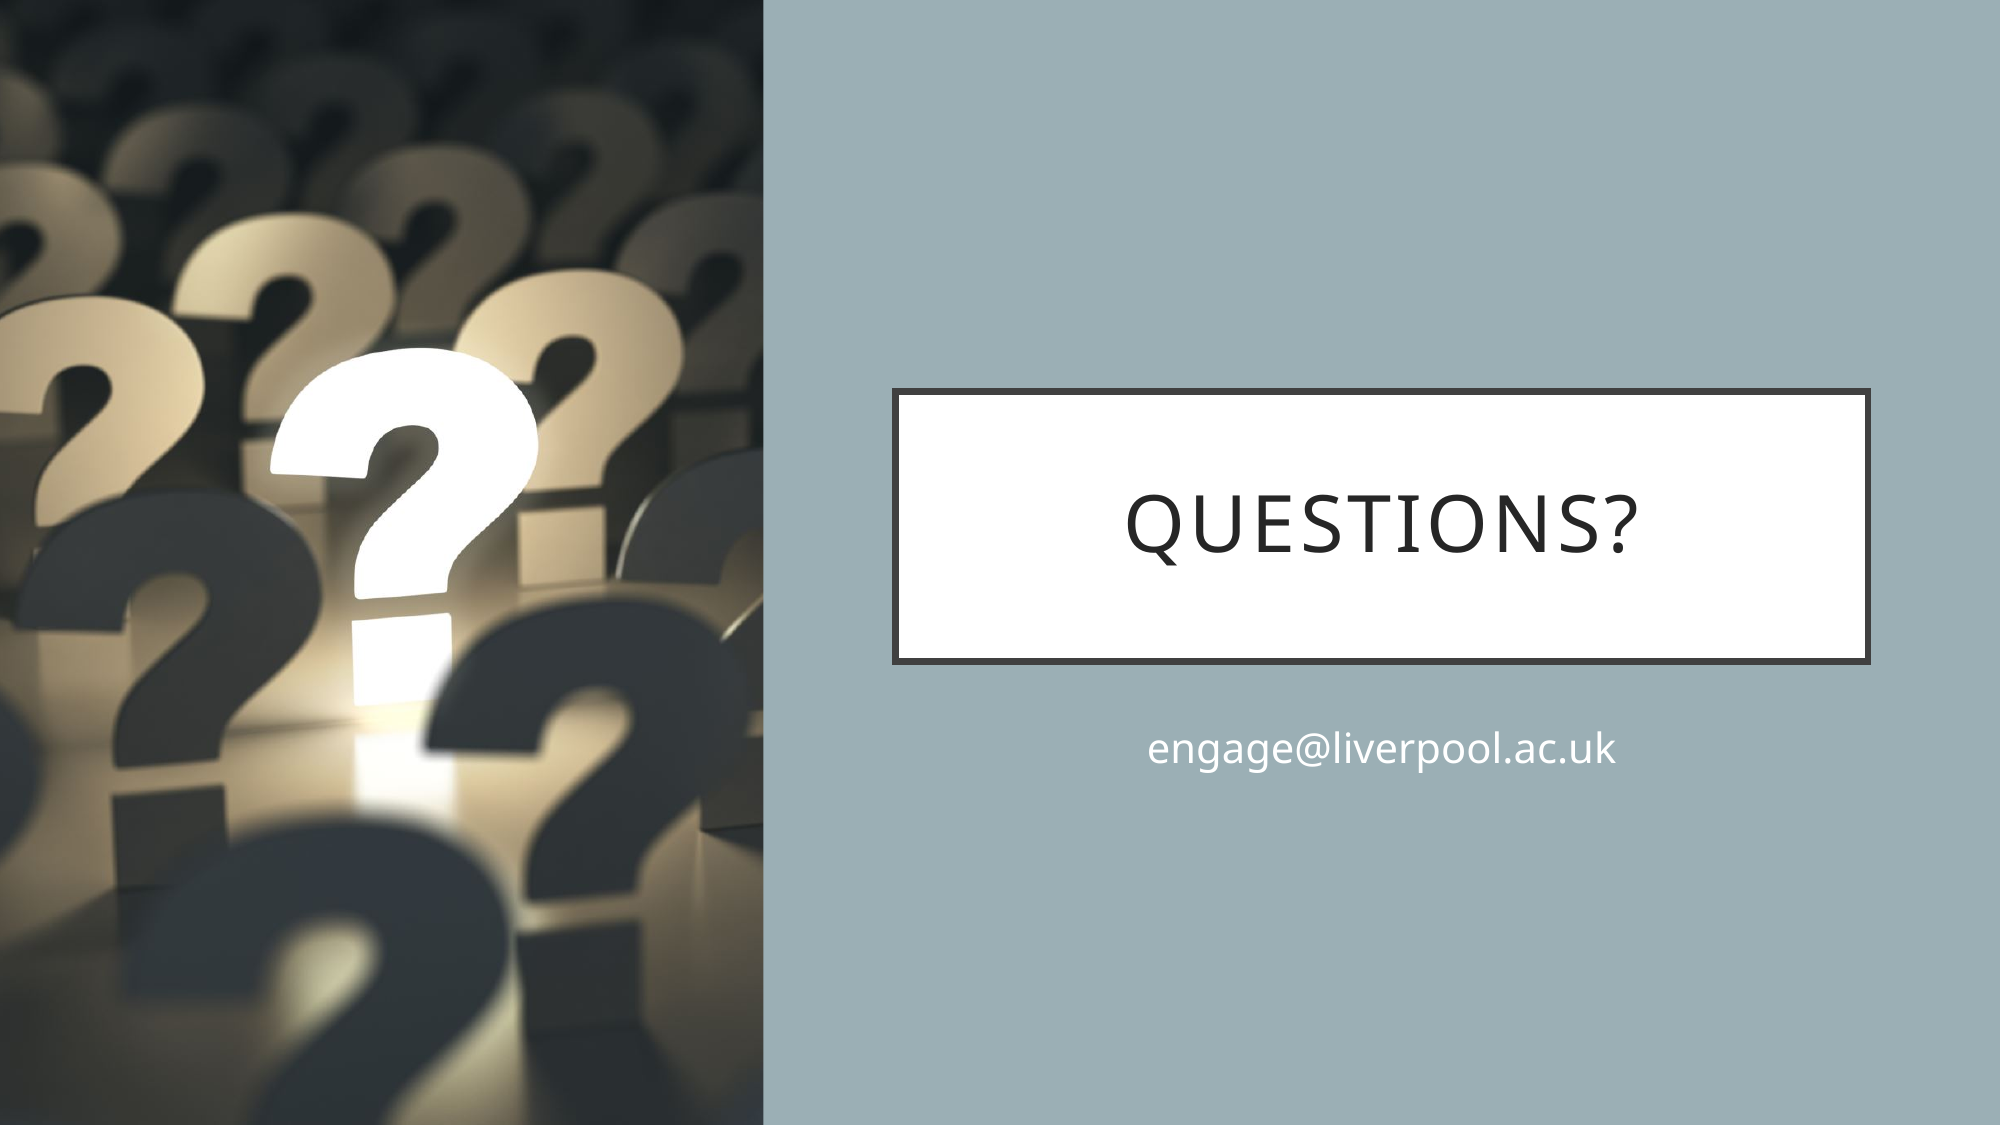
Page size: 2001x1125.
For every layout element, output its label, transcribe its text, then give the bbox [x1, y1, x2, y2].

subtitle engage@liverpool.ac.uk [895, 713, 1868, 918]
title Questions? [892, 388, 1871, 665]
picture [0, 0, 764, 1125]
